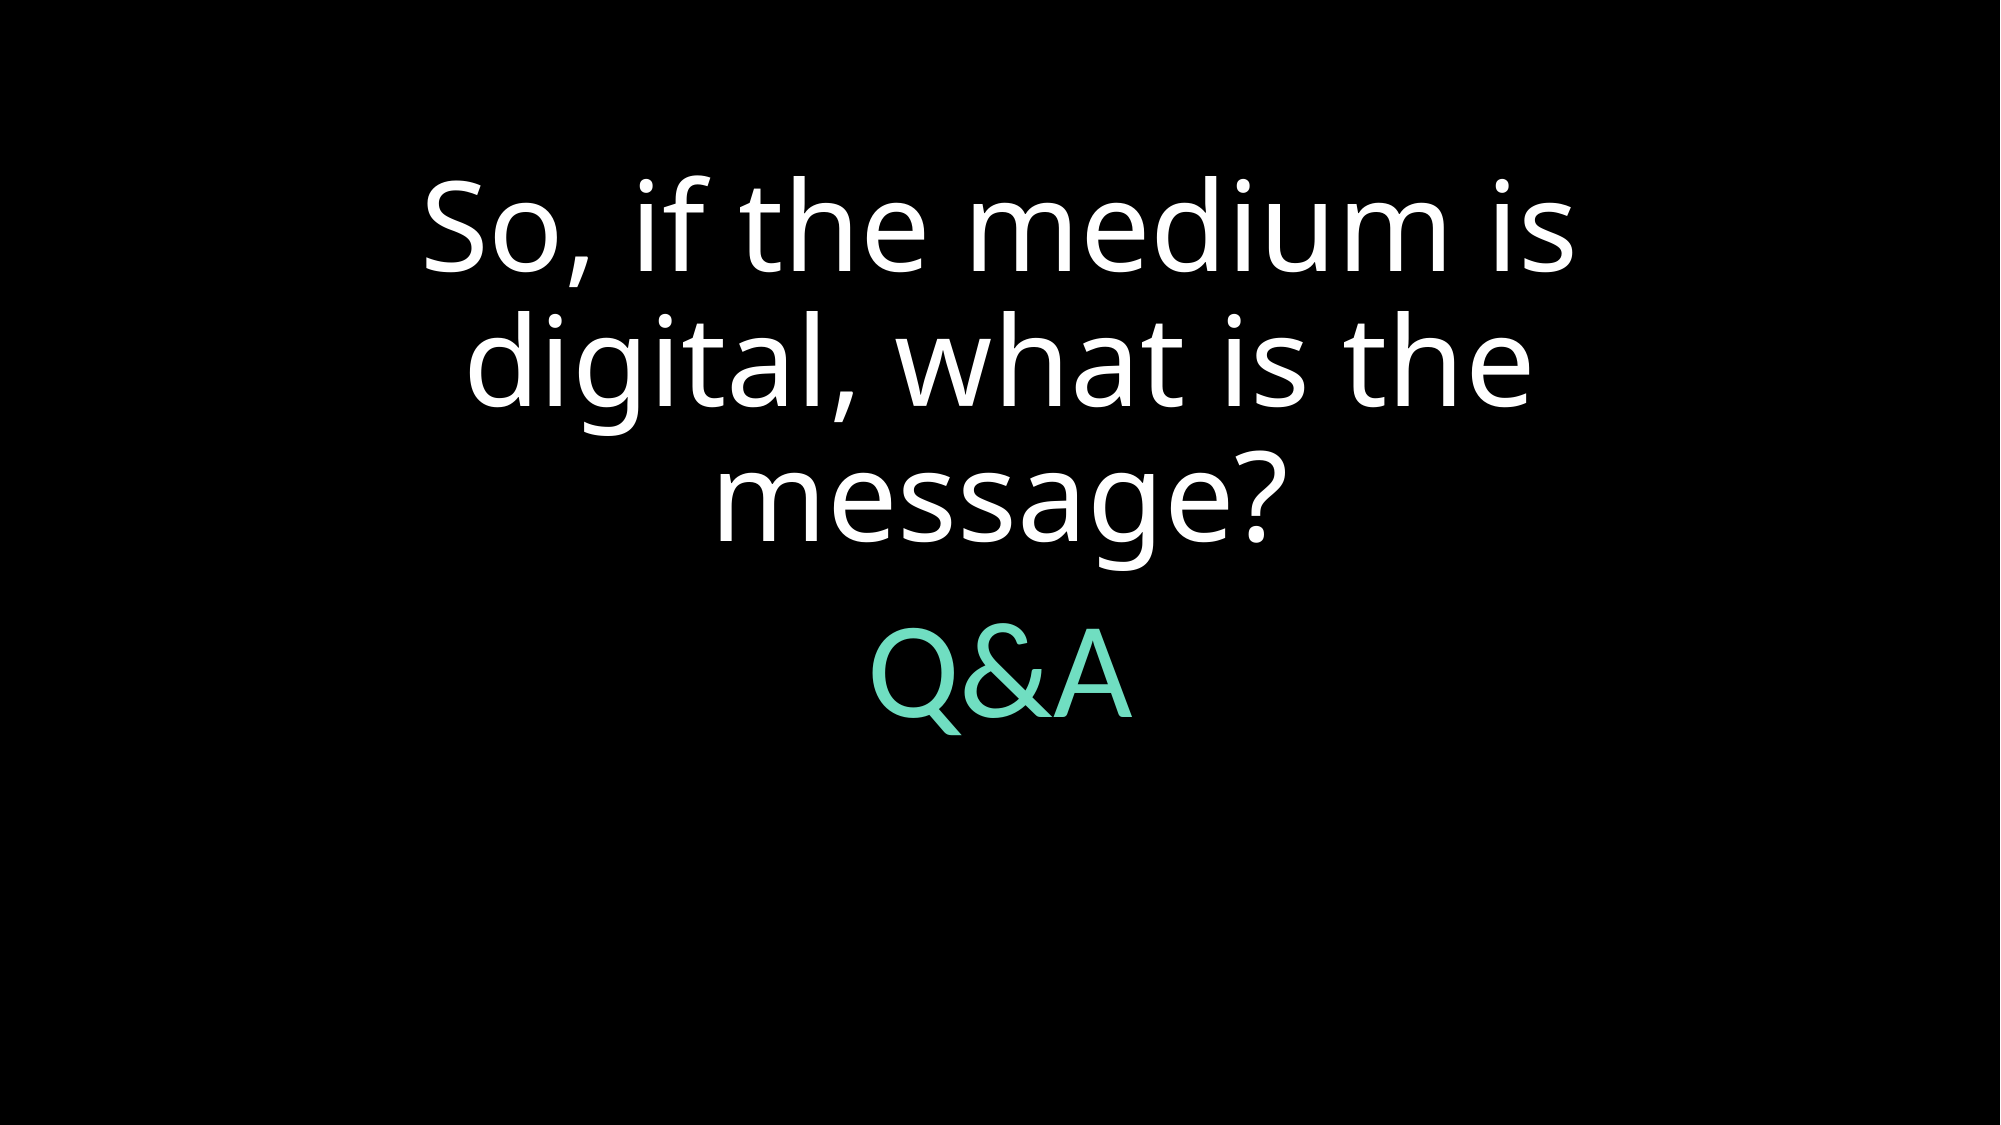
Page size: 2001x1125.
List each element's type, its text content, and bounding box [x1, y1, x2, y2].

title So, if the medium is digital, what is the message? [249, 184, 1750, 576]
subtitle Q&A [249, 590, 1750, 863]
